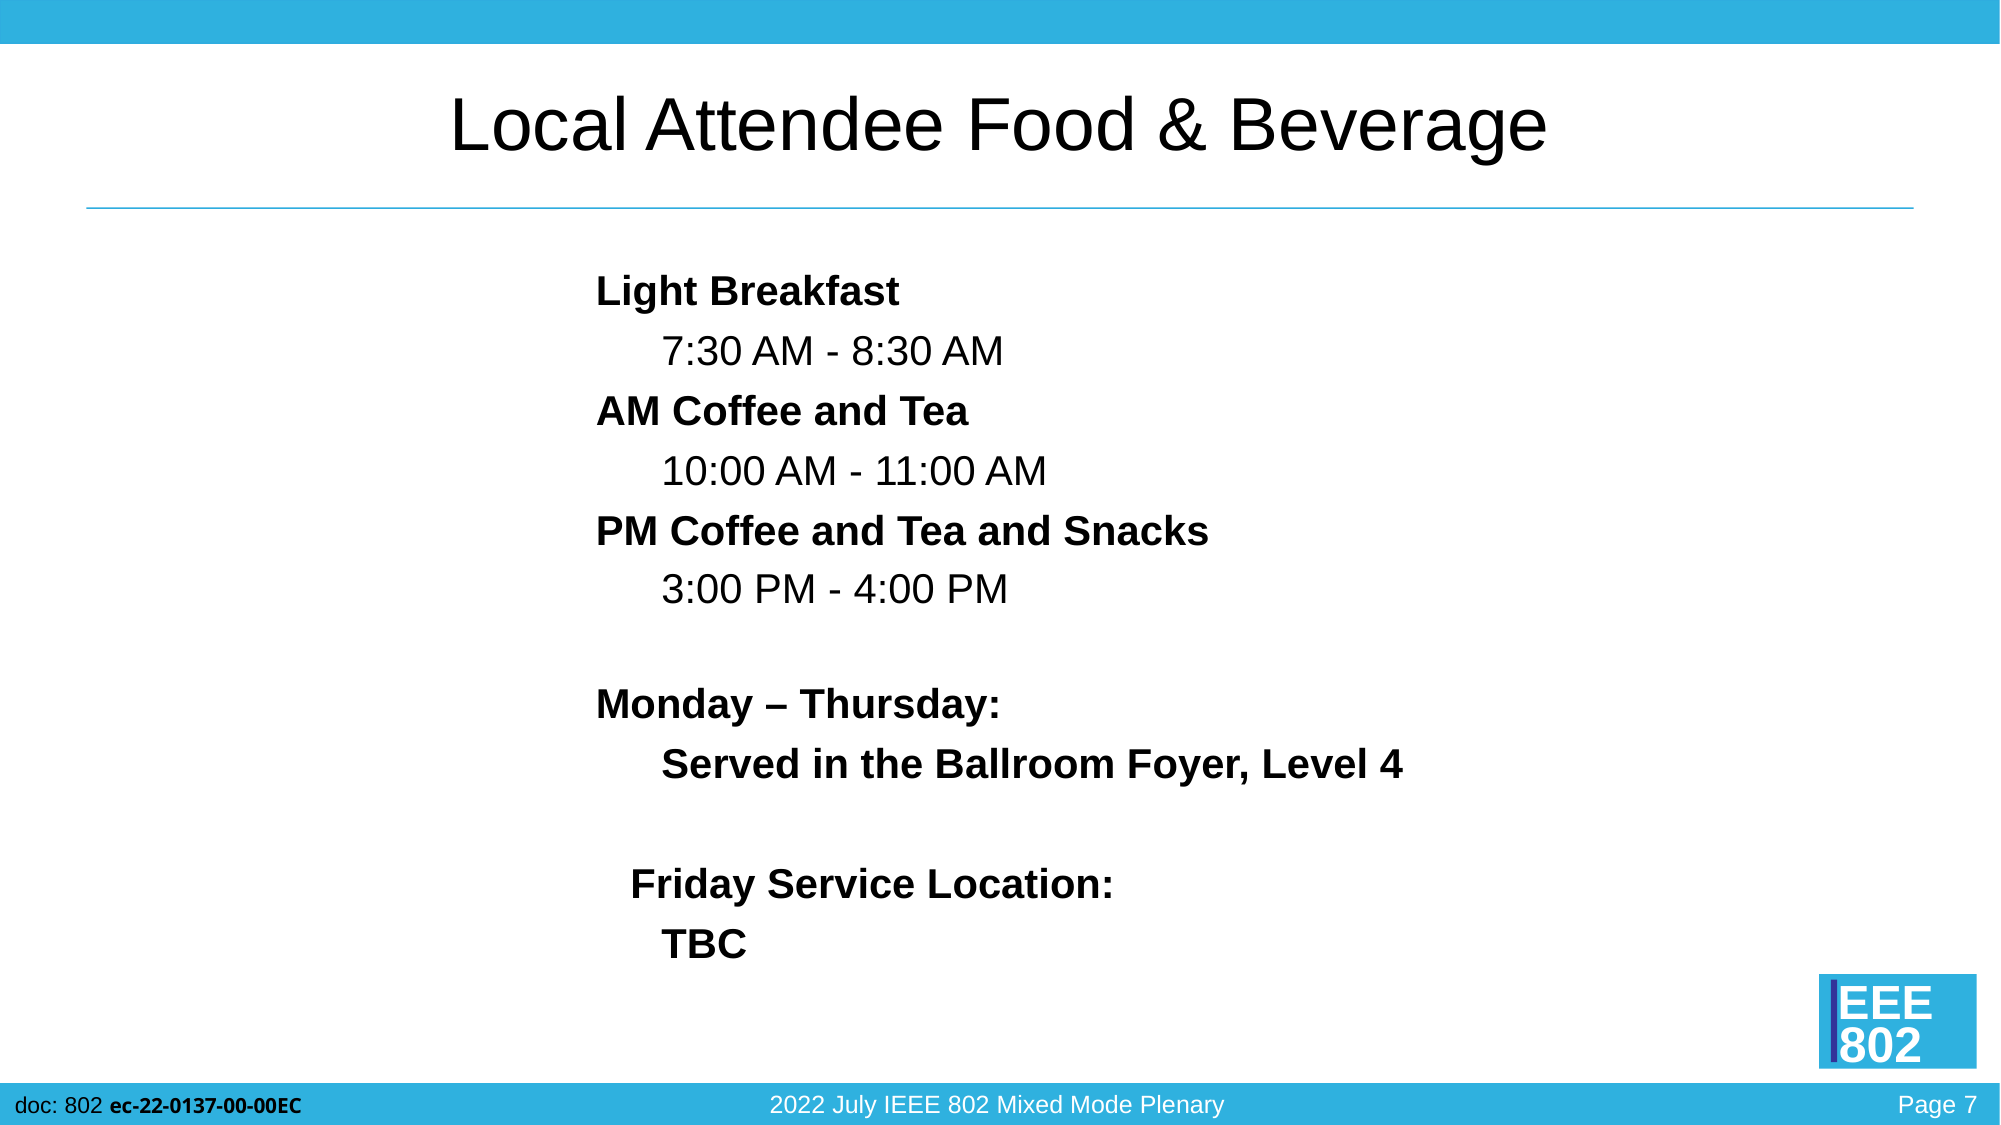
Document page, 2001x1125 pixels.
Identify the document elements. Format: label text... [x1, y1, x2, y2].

title Local Attendee Food & Beverage [324, 50, 1675, 191]
list Light Breakfast 7:30 AM - 8:30 AM AM Coffee and Tea 10:00 AM - 11:00 AM PM Coffee and Tea and Snacks 3:00 PM - 4:00 PM Monday – Thursday: Served in the Ballroom Foyer, Level 4 Friday Service Location: TBC [587, 249, 1413, 1005]
